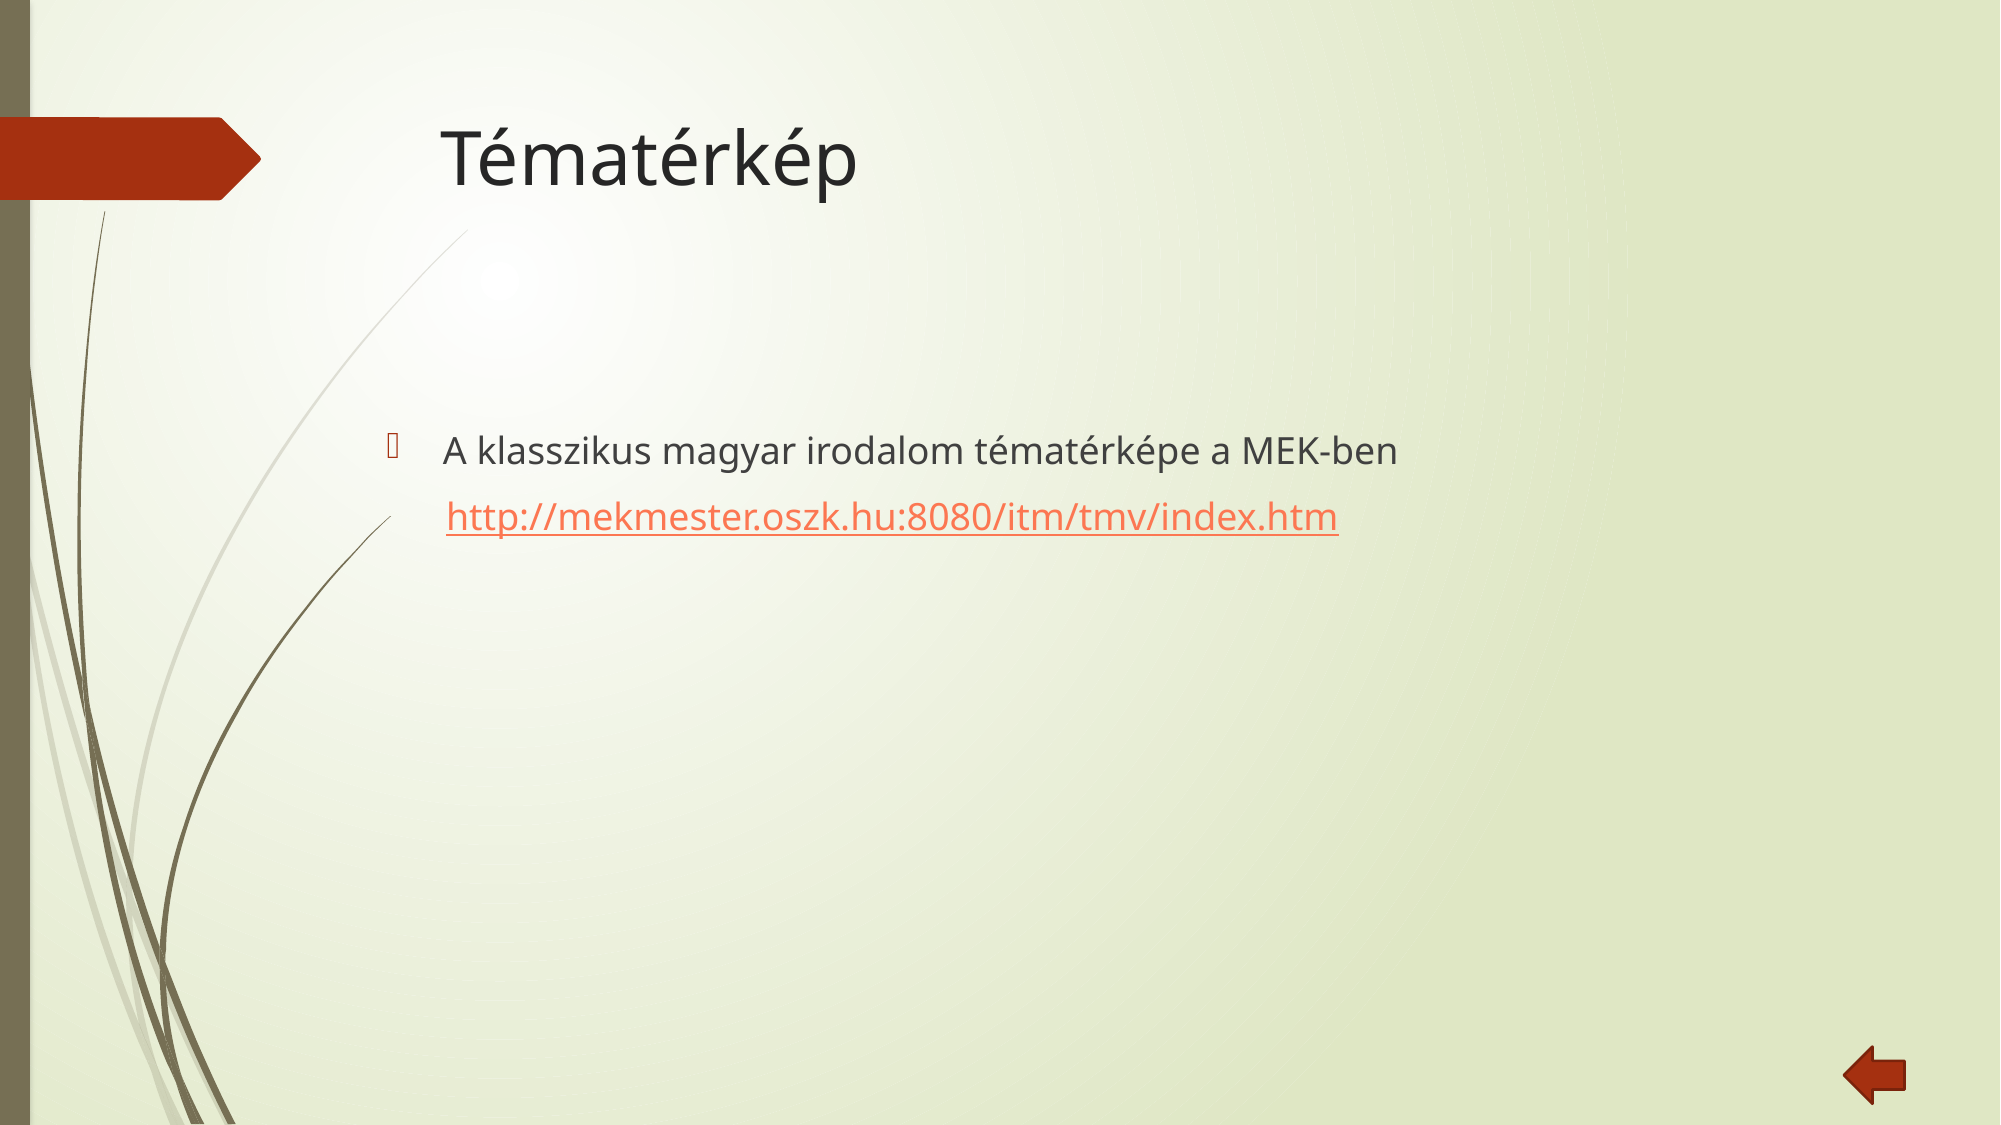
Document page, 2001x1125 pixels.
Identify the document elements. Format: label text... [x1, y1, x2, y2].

title Tématérkép [425, 102, 1888, 313]
text_box [1842, 1045, 1906, 1106]
list A klasszikus magyar irodalom tématérképe a MEK-ben http://mekmester.oszk.hu:8080/itm/tmv/index.htm [371, 419, 1436, 970]
